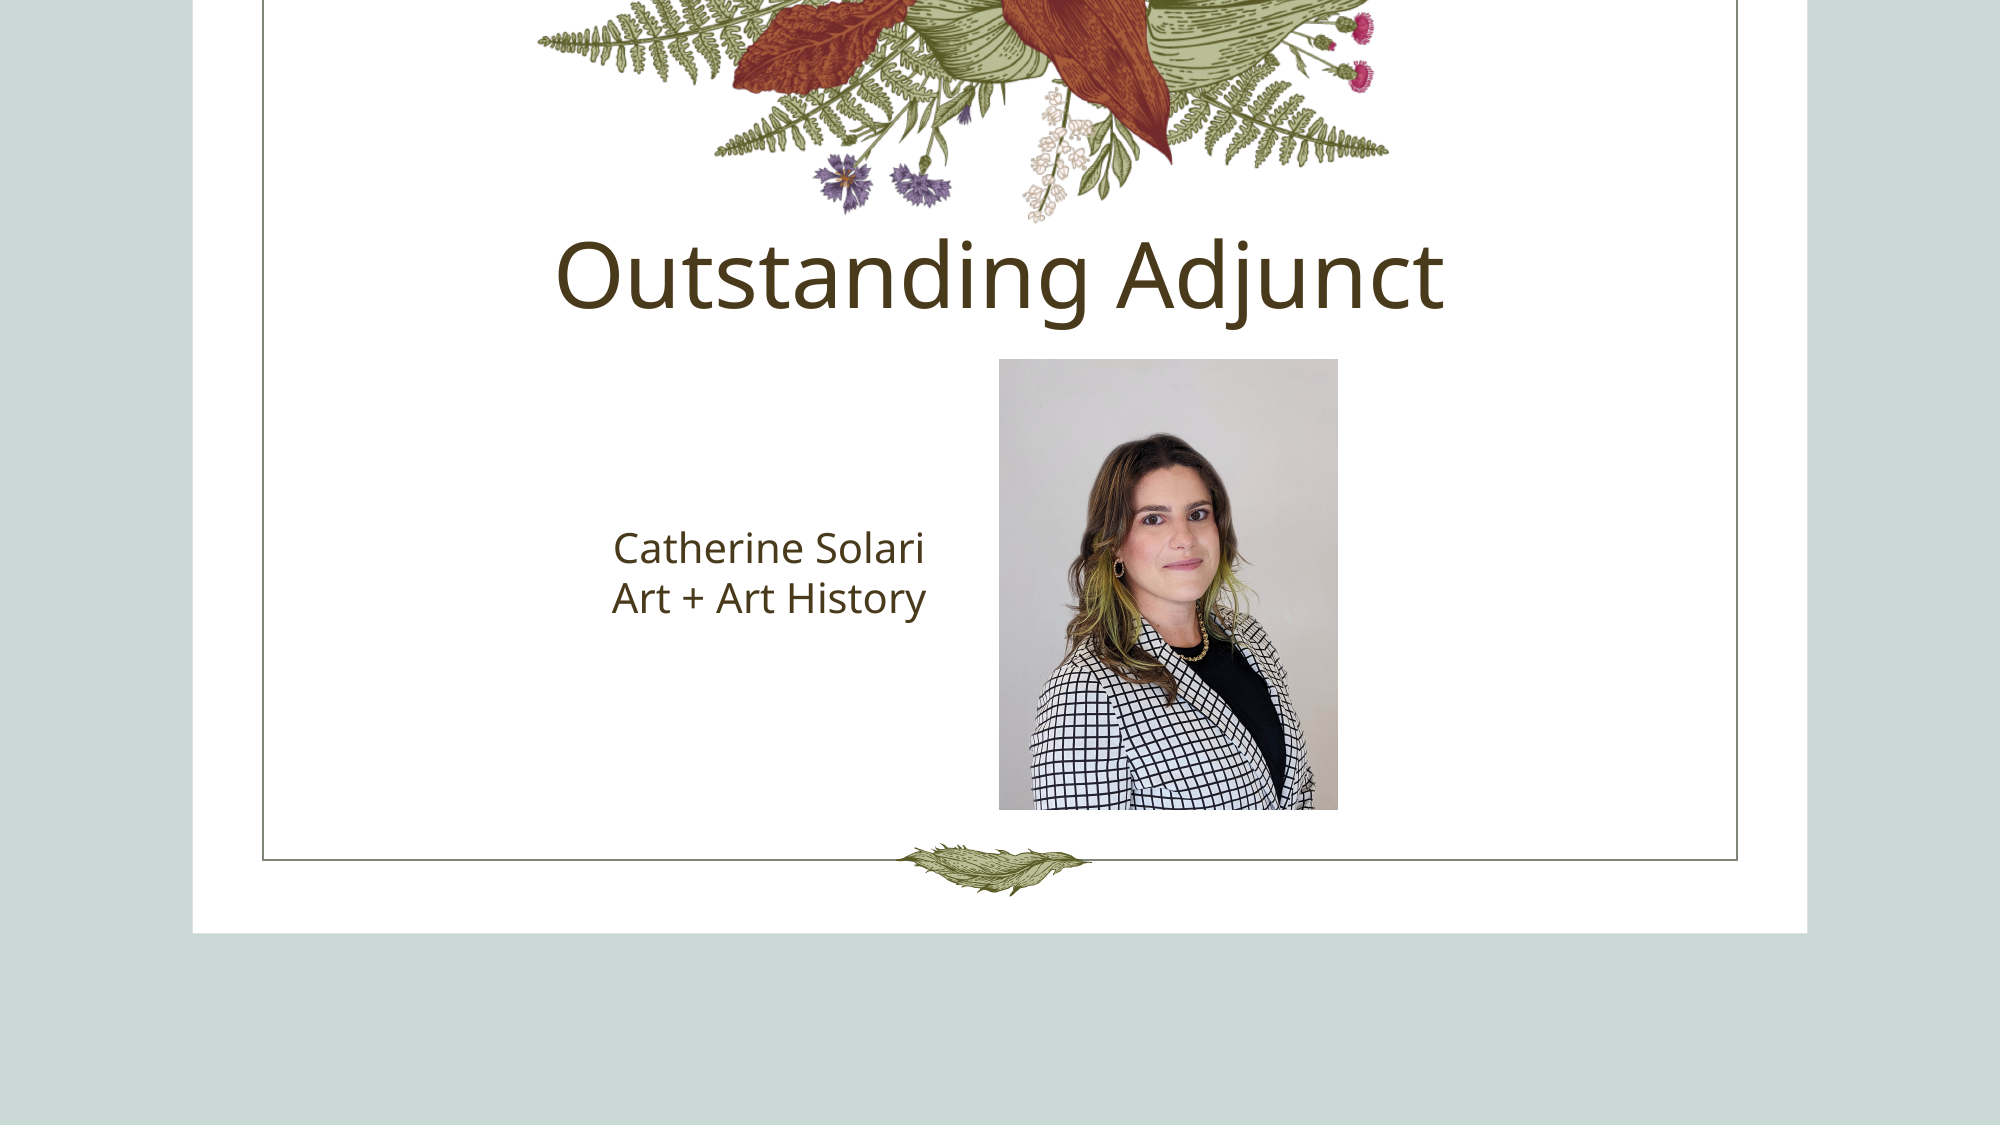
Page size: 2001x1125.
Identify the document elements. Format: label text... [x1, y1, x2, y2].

list Catherine Solari Art + Art History [538, 514, 999, 684]
picture [894, 838, 1093, 897]
picture [535, 0, 1416, 169]
title Outstanding Adjunct [286, 169, 1714, 388]
picture [999, 359, 1338, 810]
